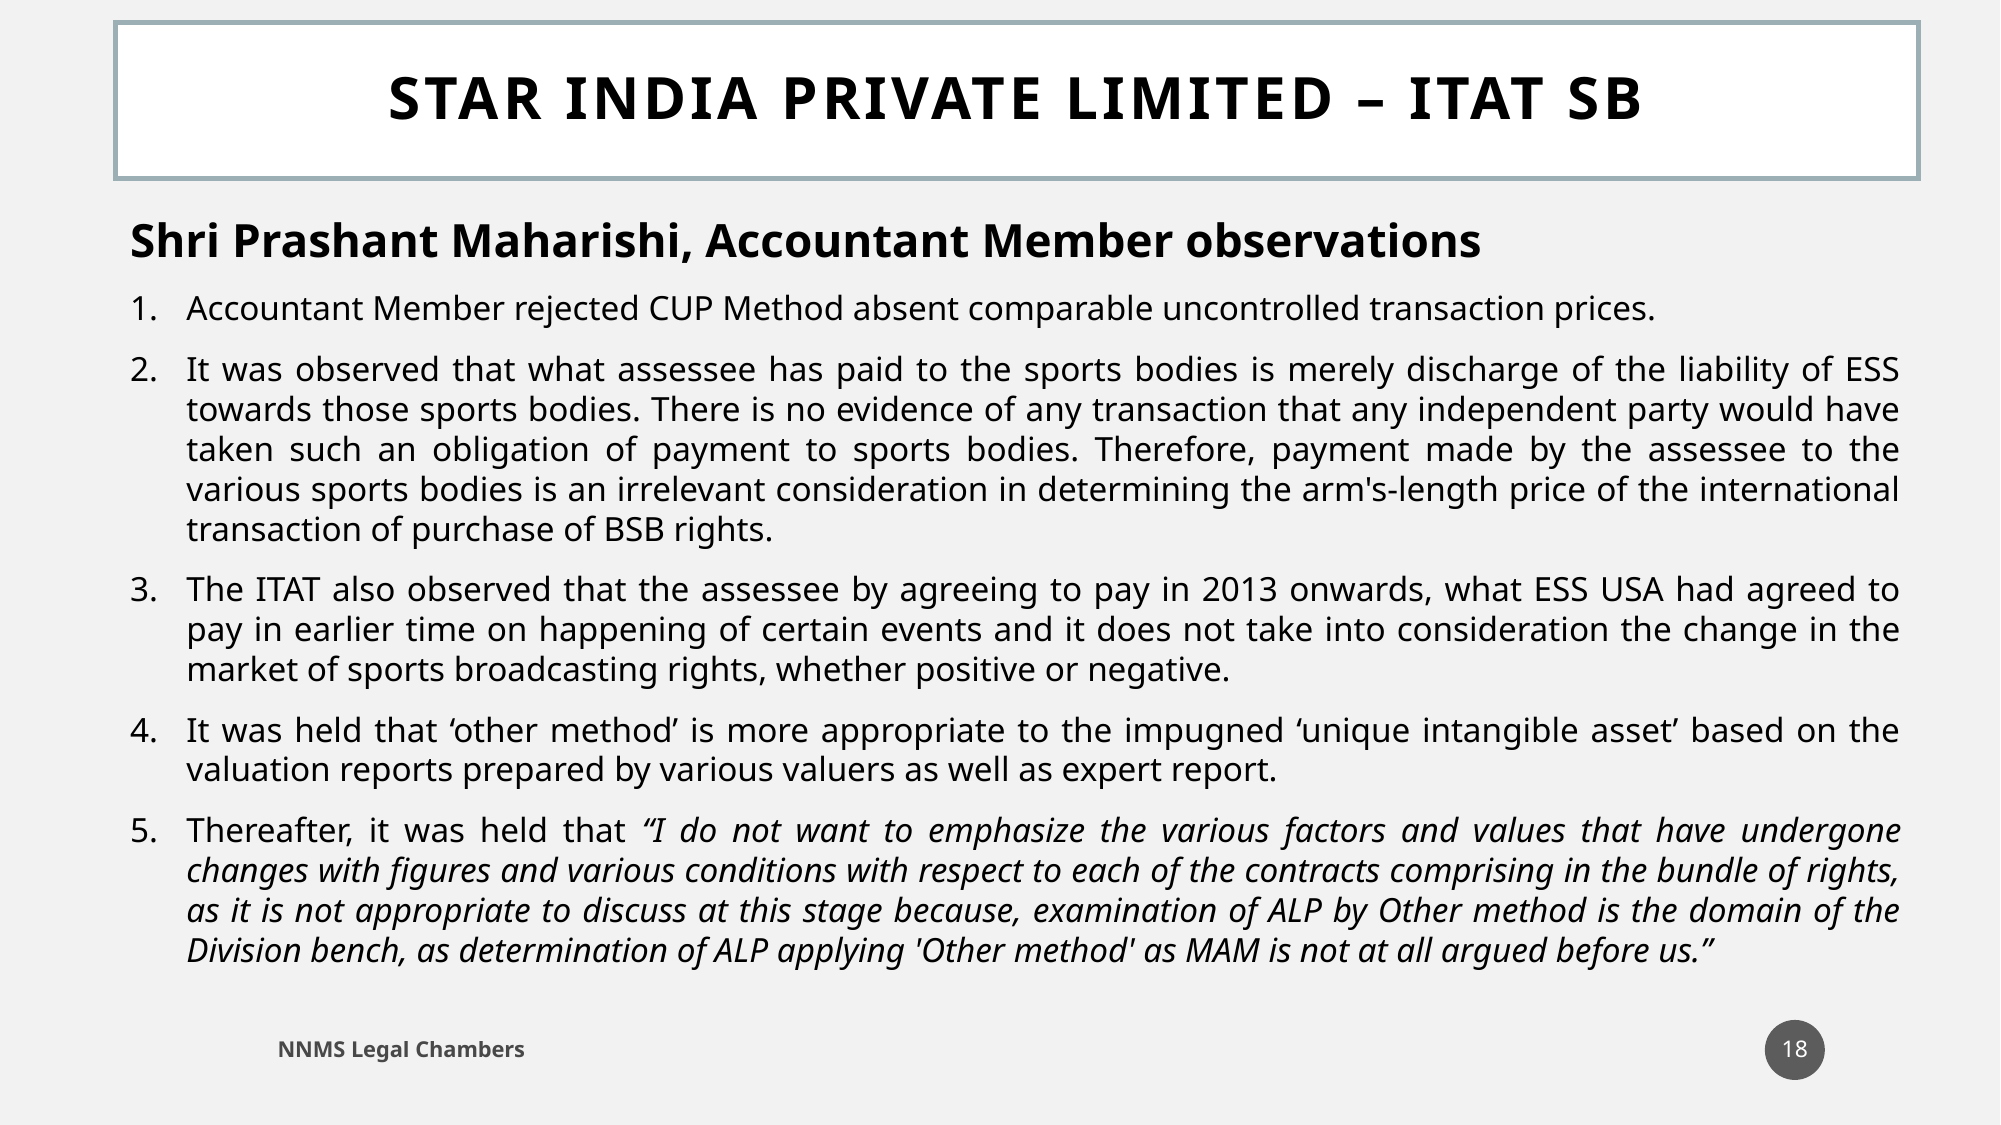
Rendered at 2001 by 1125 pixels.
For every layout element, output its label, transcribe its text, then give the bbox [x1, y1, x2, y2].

list Shri Prashant Maharishi, Accountant Member observations Accountant Member rejected CUP Method absent comparable uncontrolled transaction prices. It was observed that what assessee has paid to the sports bodies is merely discharge of the liability of ESS towards those sports bodies. There is no evidence of any transaction that any independent party would have taken such an obligation of payment to sports bodies. Therefore, payment made by the assessee to the various sports bodies is an irrelevant consideration in determining the arm's-length price of the international transaction of purchase of BSB rights. The ITAT also observed that the assessee by agreeing to pay in 2013 onwards, what ESS USA had agreed to pay in earlier time on happening of certain events and it does not take into consideration the change in the market of sports broadcasting rights, whether positive or negative. It was held that ‘other method’ is more appropriate to the impugned ‘unique intangible asset’ based on the valuation reports prepared by various valuers as well as expert report. Thereafter, it was held that “I do not want to emphasize the various factors and values that have undergone changes with figures and various conditions with respect to each of the contracts comprising in the bundle of rights, as it is not appropriate to discuss at this stage because, examination of ALP by Other method is the domain of the Division bench, as determination of ALP applying 'Other method' as MAM is not at all argued before us.” [115, 204, 1919, 1036]
title Star India Private Limited – ITAT SB [113, 20, 1921, 181]
slide_number 18 [1764, 1019, 1825, 1080]
footer NNMS Legal Chambers [262, 1023, 1231, 1076]
